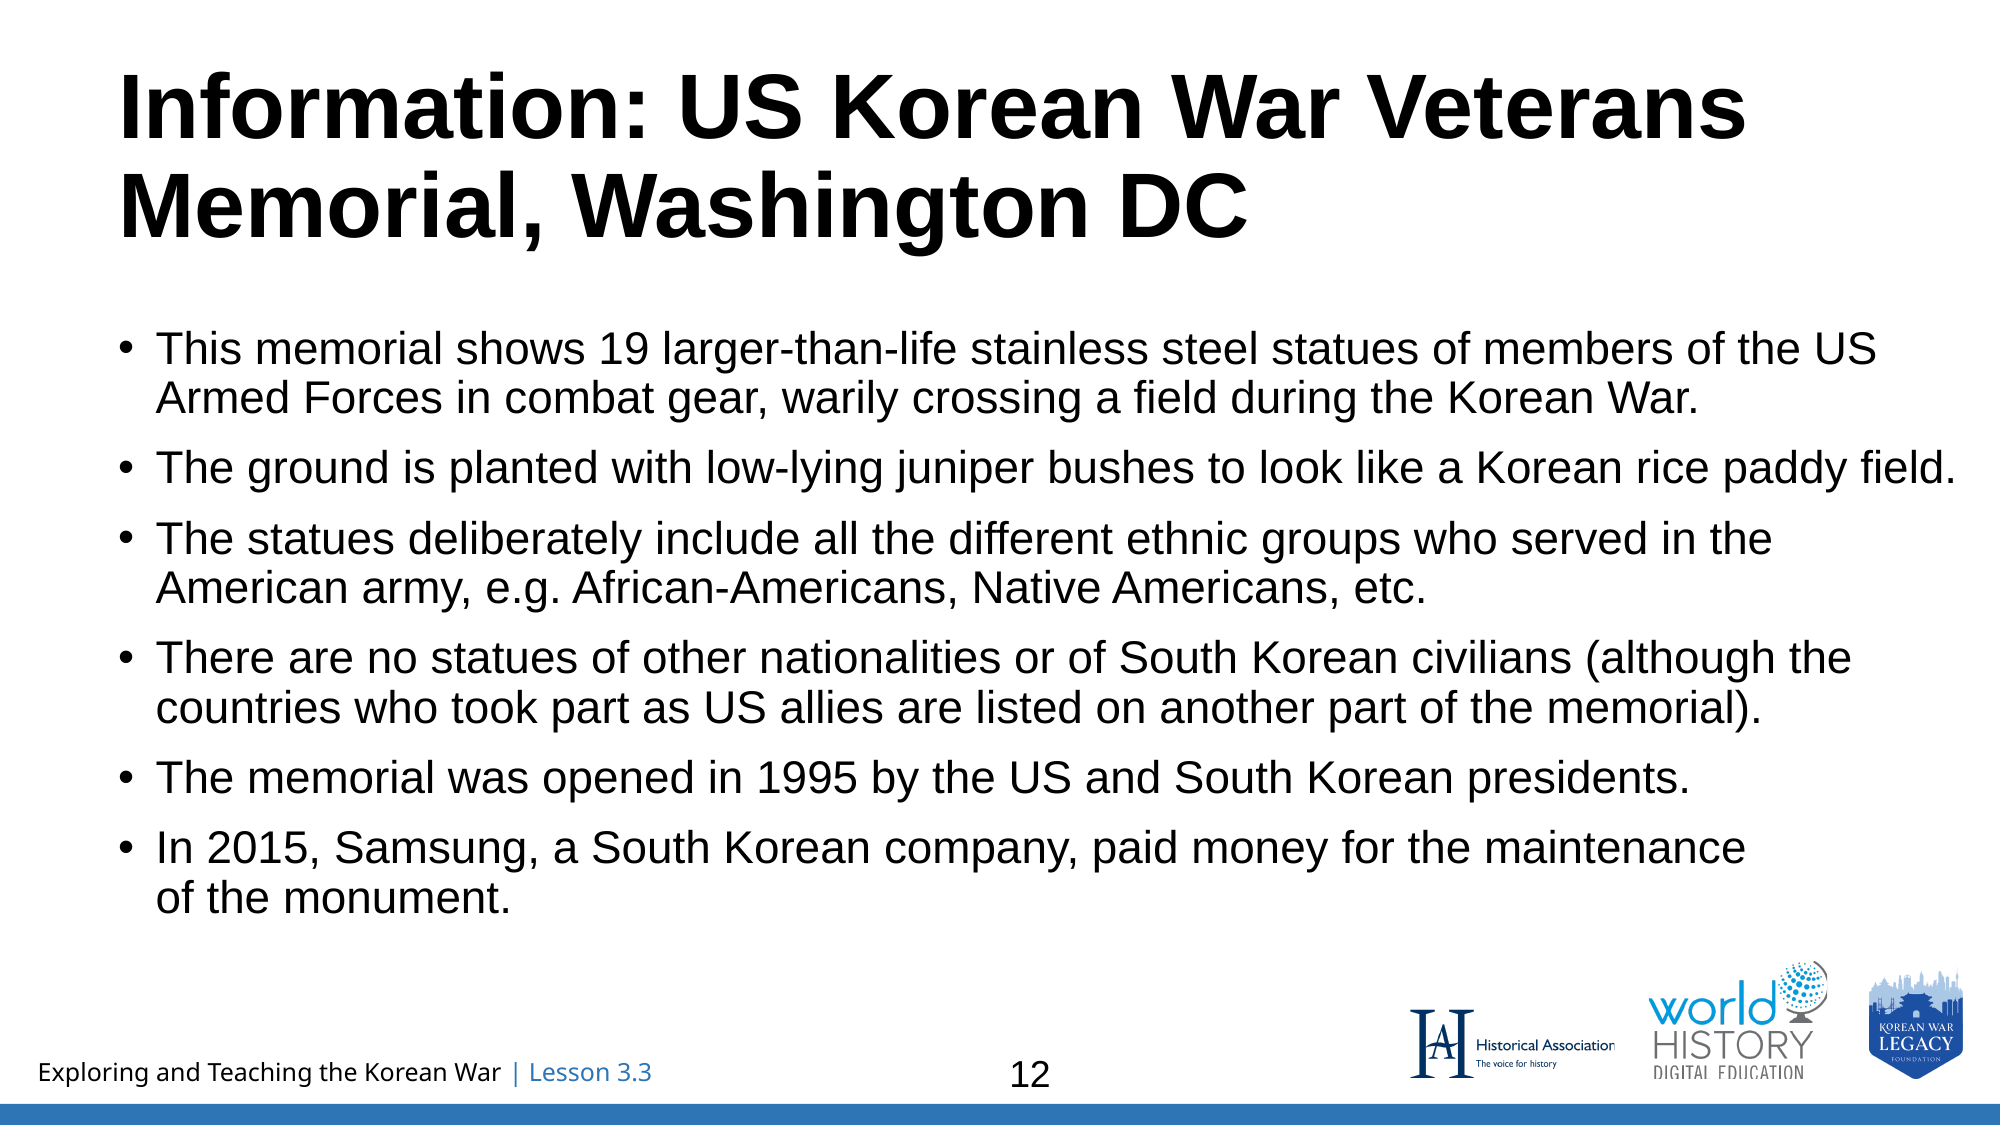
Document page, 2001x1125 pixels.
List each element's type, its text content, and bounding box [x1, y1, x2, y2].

title Information: US Korean War Veterans Memorial, Washington DC [118, 59, 1844, 277]
slide_number 12 [649, 1042, 1411, 1103]
picture [1869, 1039, 1963, 1079]
list This memorial shows 19 larger-than-life stainless steel statues of members of the US Armed Forces in combat gear, warily crossing a field during the Korean War. The ground is planted with low-lying juniper bushes to look like a Korean rice paddy field. The statues deliberately include all the different ethnic groups who served in the American army, e.g. African-Americans, Native Americans, etc. There are no statues of other nationalities or of South Korean civilians (although the countries who took part as US allies are listed on another part of the memorial). The memorial was opened in 1995 by the US and South Korean presidents. In 2015, Samsung, a South Korean company, paid money for the maintenance of the monument. [118, 324, 1967, 1039]
